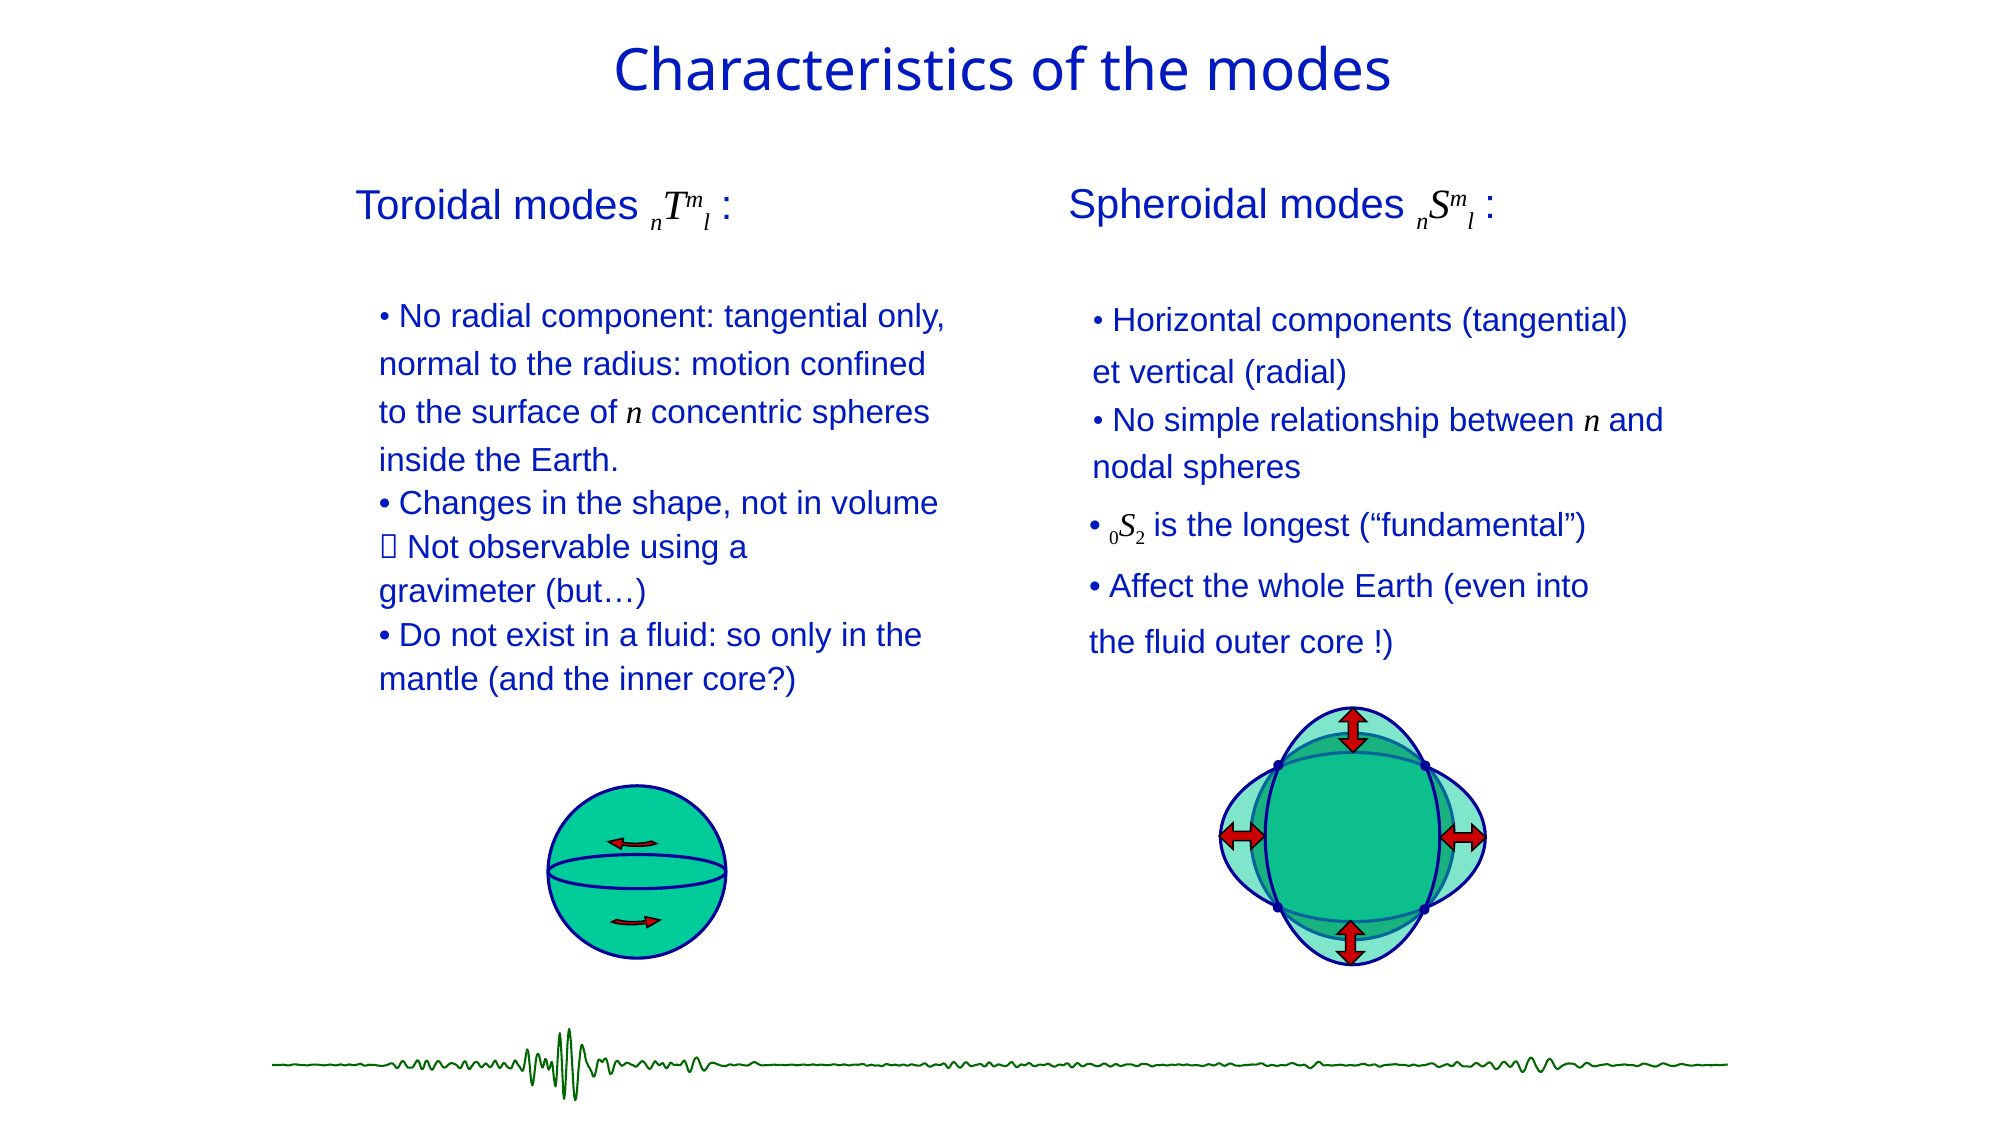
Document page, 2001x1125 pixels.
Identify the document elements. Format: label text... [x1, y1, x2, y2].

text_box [1219, 707, 1486, 966]
text_box • No radial component: tangential only, normal to the radius: motion confined to the surface of n concentric spheres inside the Earth. • Changes in the shape, not in volume  Not observable using a gravimeter (but…) • Do not exist in a fluid: so only in the mantle (and the inner core?) [364, 278, 963, 705]
text_box • 0S2 is the longest (“fundamental”) • Affect the whole Earth (even into the fluid outer core !) [1074, 476, 1638, 668]
text_box Toroidal modes nTml : [340, 170, 748, 243]
text_box • Horizontal components (tangential) et vertical (radial) • No simple relationship between n and nodal spheres [1077, 278, 1681, 494]
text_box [547, 785, 726, 959]
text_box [272, 1028, 1728, 1101]
text_box Spheroidal modes nSml : [1053, 169, 1511, 242]
text_box Characteristics of the modes [598, 24, 1408, 110]
